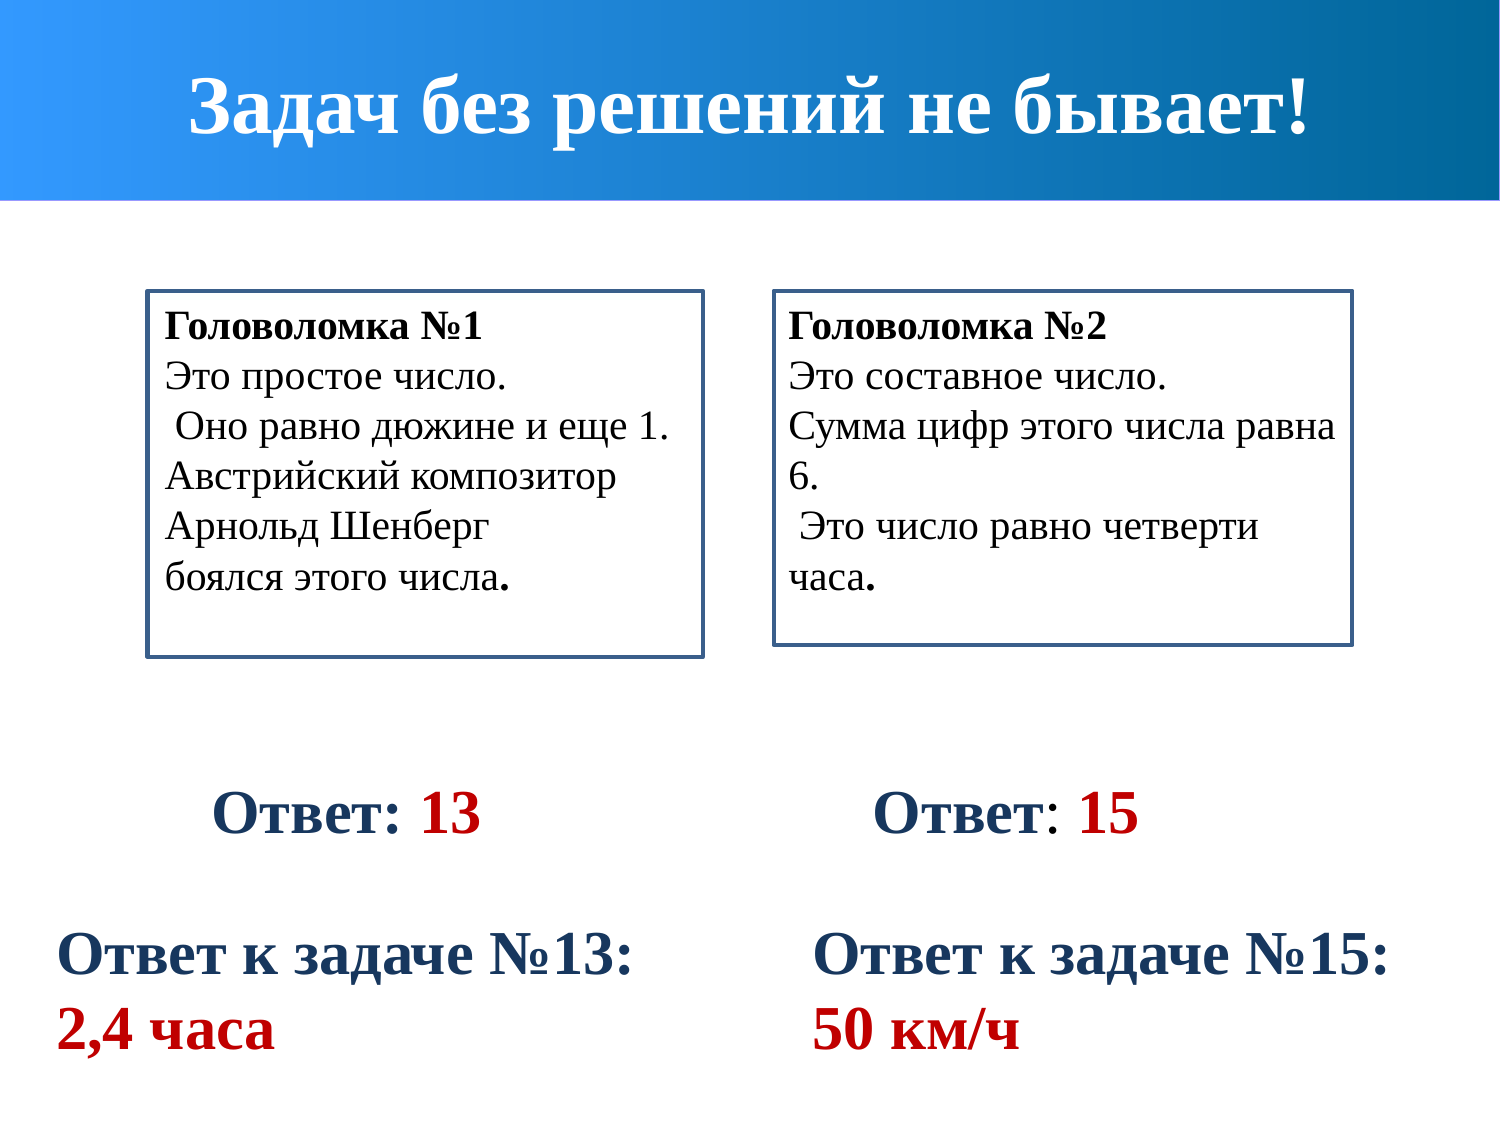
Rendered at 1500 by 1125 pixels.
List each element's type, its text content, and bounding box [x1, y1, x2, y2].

text_box [772, 289, 1354, 647]
text_box Ответ: 15 [858, 763, 1155, 853]
text_box Ответ к задаче №15: 50 км/ч [797, 905, 1424, 1070]
text_box Задач без решений не бывает! [0, 0, 1500, 201]
text_box Ответ к задаче №13: 2,4 часа [41, 905, 680, 1070]
text_box Головоломка №2 Это составное число. Сумма цифр этого числа равна 6. Это число равно четверти часа. [773, 647, 1353, 651]
text_box [145, 289, 705, 659]
text_box Ответ: 13 [196, 763, 497, 853]
